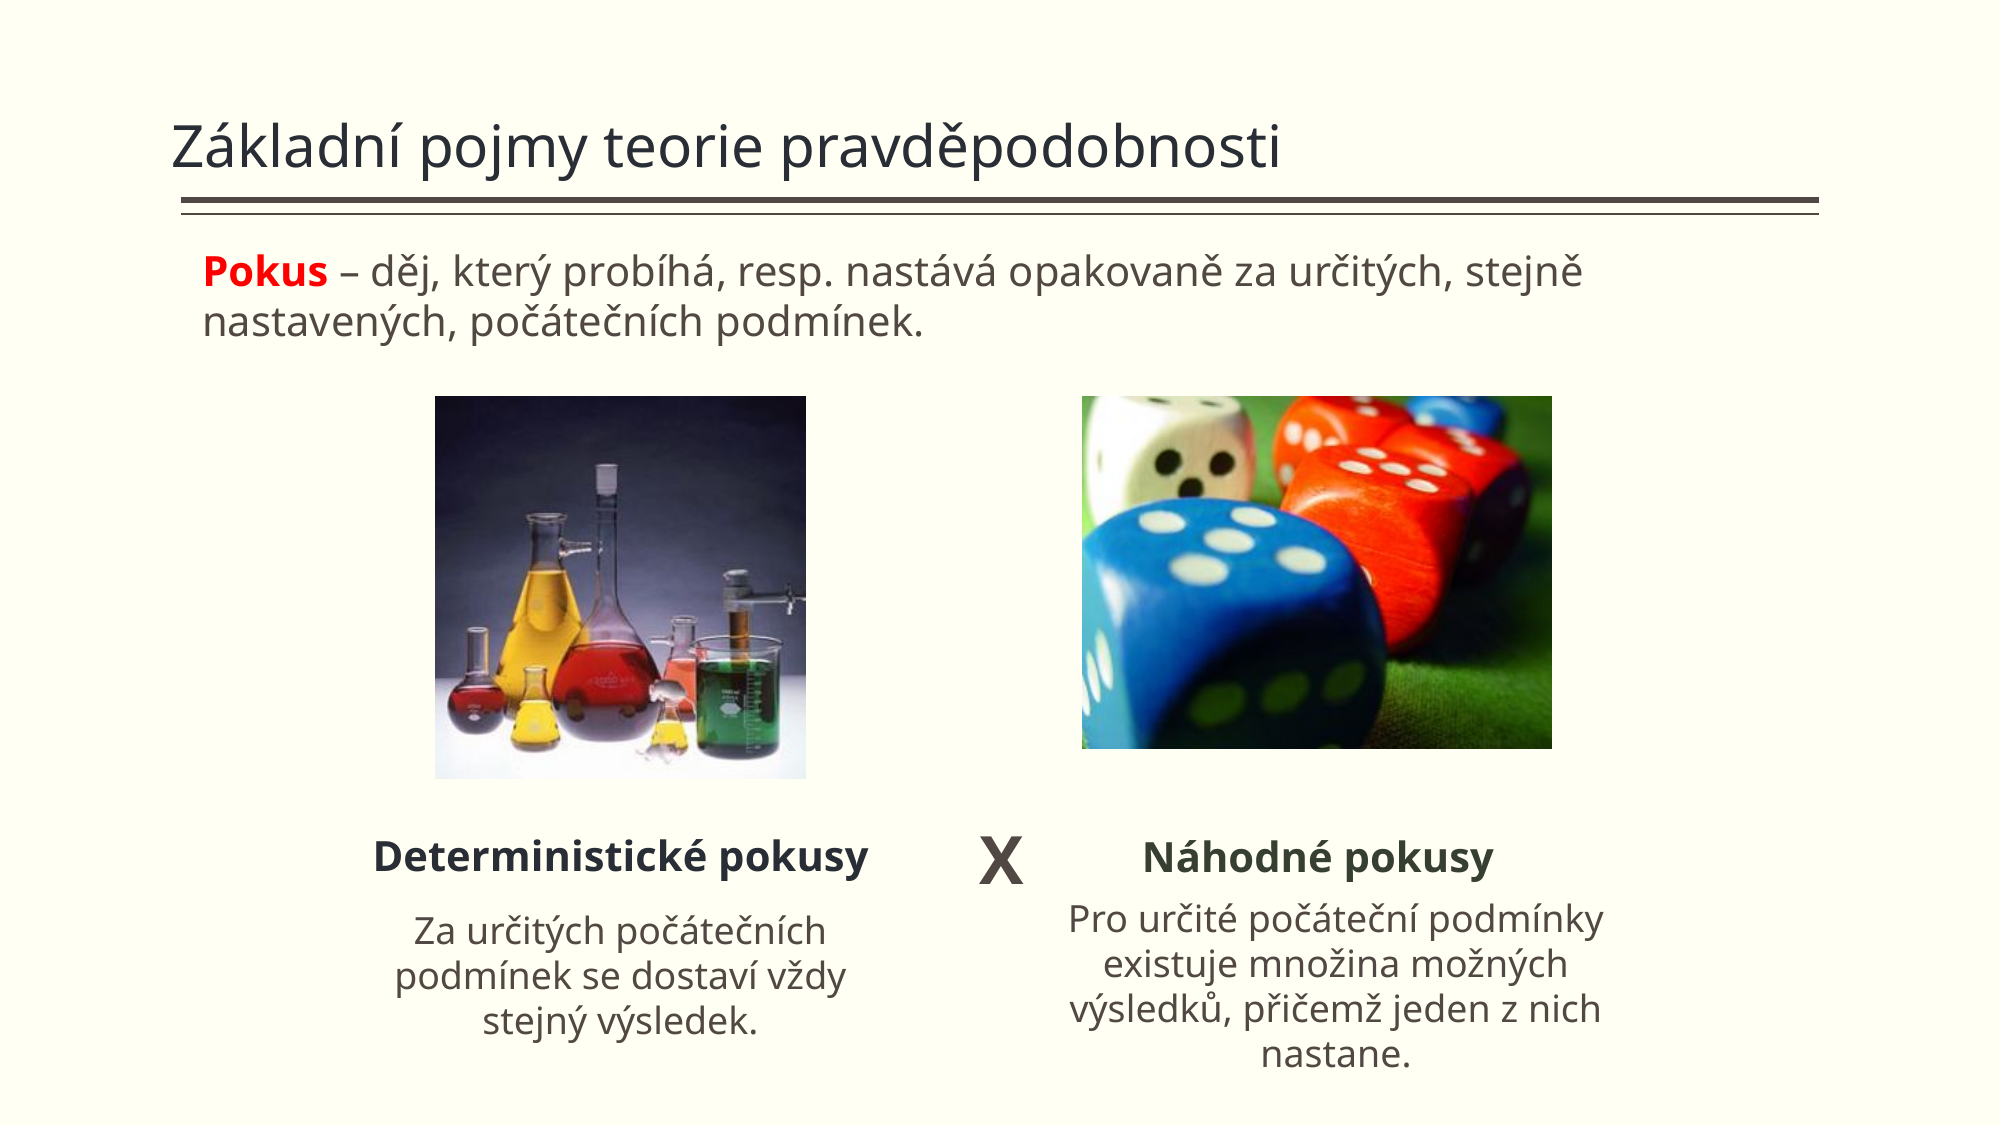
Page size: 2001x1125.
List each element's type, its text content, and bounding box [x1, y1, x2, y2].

text_box Deterministické pokusy [351, 822, 891, 888]
text_box Za určitých počátečních podmínek se dostaví vždy stejný výsledek. [331, 899, 910, 1050]
picture [1082, 396, 1552, 749]
picture [435, 396, 806, 779]
text_box Náhodné pokusy [1101, 823, 1535, 887]
text_box X [964, 810, 1047, 906]
text_box Pro určité počáteční podmínky existuje množina možných výsledků, přičemž jeden z nich nastane. [1028, 887, 1644, 1083]
title Základní pojmy teorie pravděpodobnosti [171, 0, 1827, 188]
text_box Pokus – děj, který probíhá, resp. nastává opakovaně za určitých, stejně nastavených, počátečních podmínek. [187, 237, 1822, 352]
